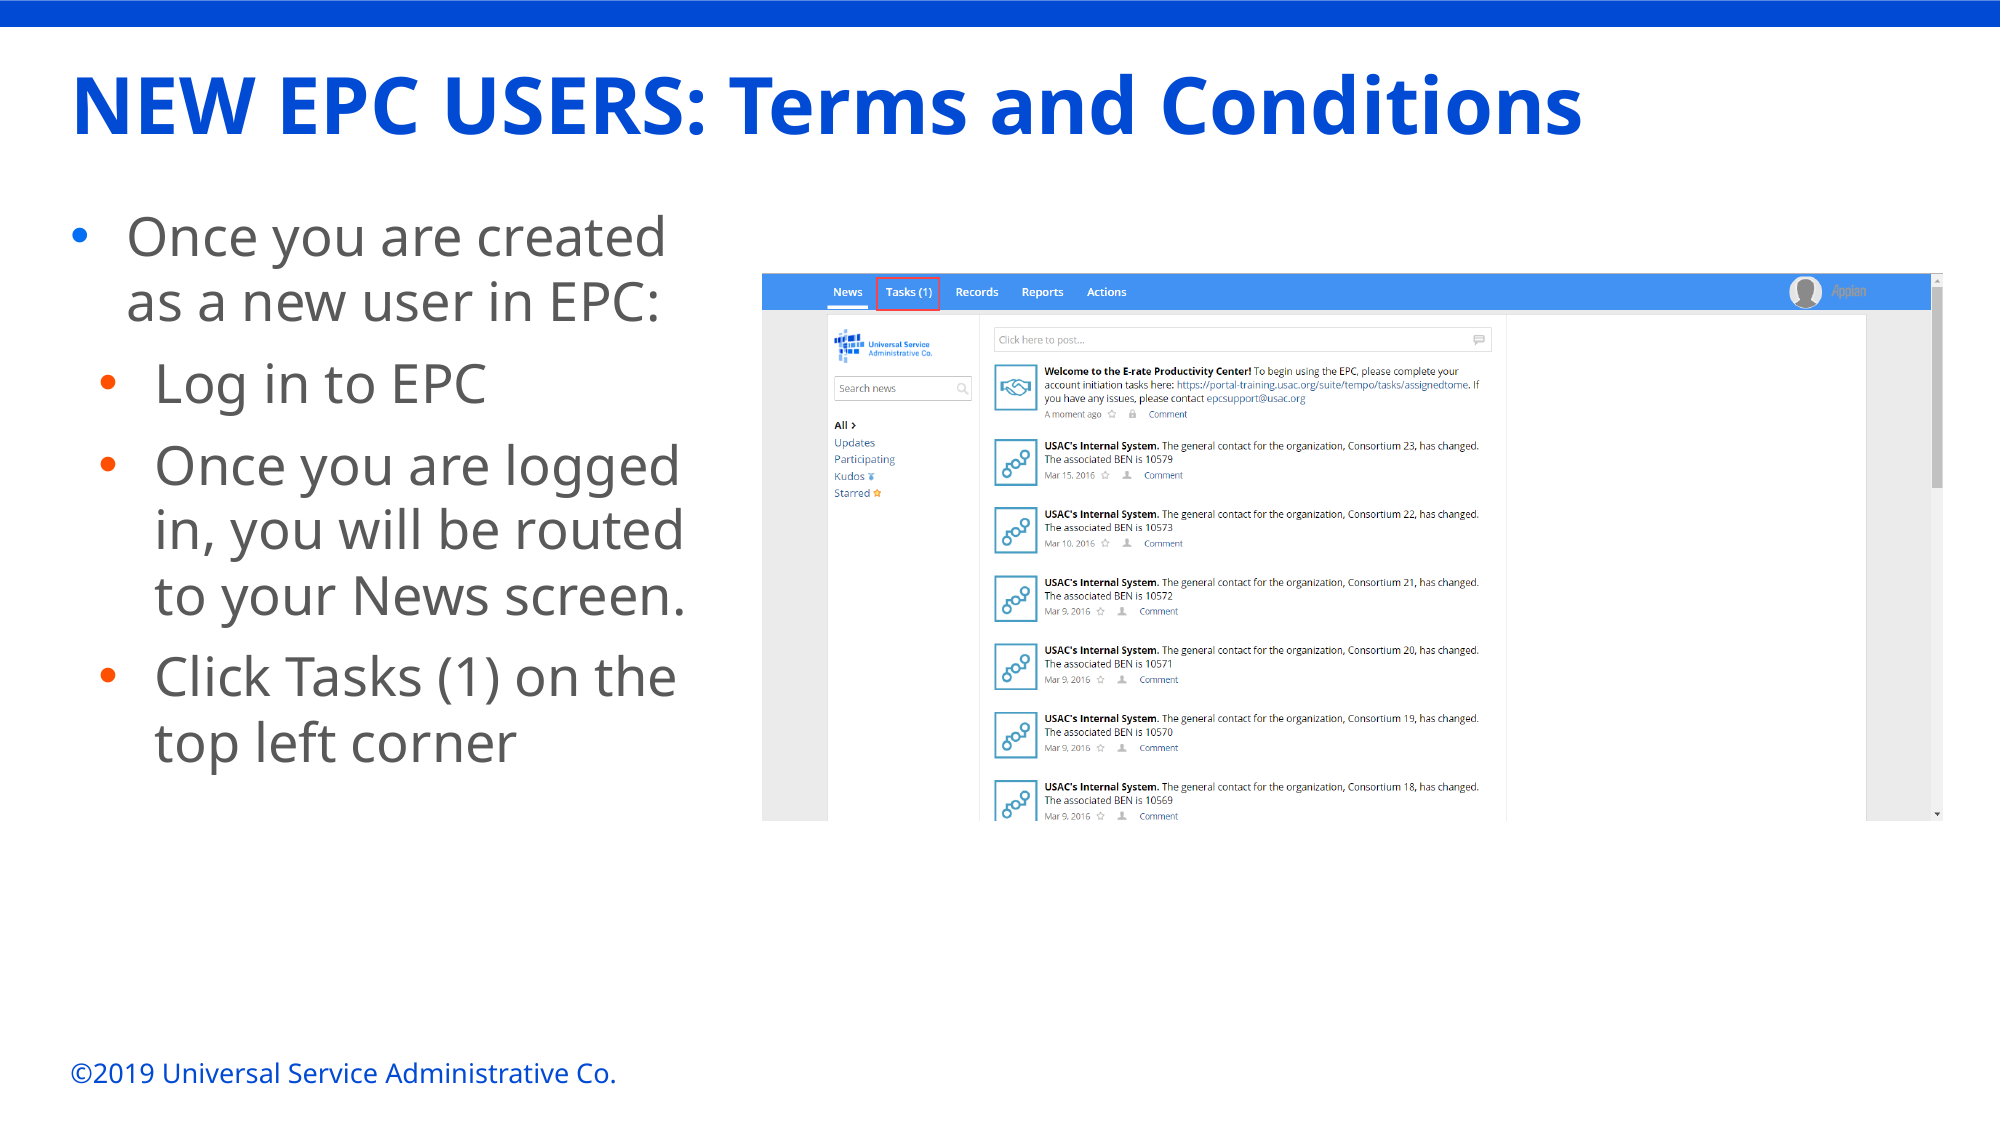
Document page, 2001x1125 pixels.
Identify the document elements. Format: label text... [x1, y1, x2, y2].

list Once you are created as a new user in EPC: Log in to EPC Once you are logged in, you will be routed to your News screen. Click Tasks (1) on the top left corner [55, 194, 731, 1019]
title NEW EPC USERS: Terms and Conditions [55, 58, 1943, 171]
picture [762, 273, 1943, 821]
footer ©2019 Universal Service Administrative Co. [55, 1042, 731, 1103]
